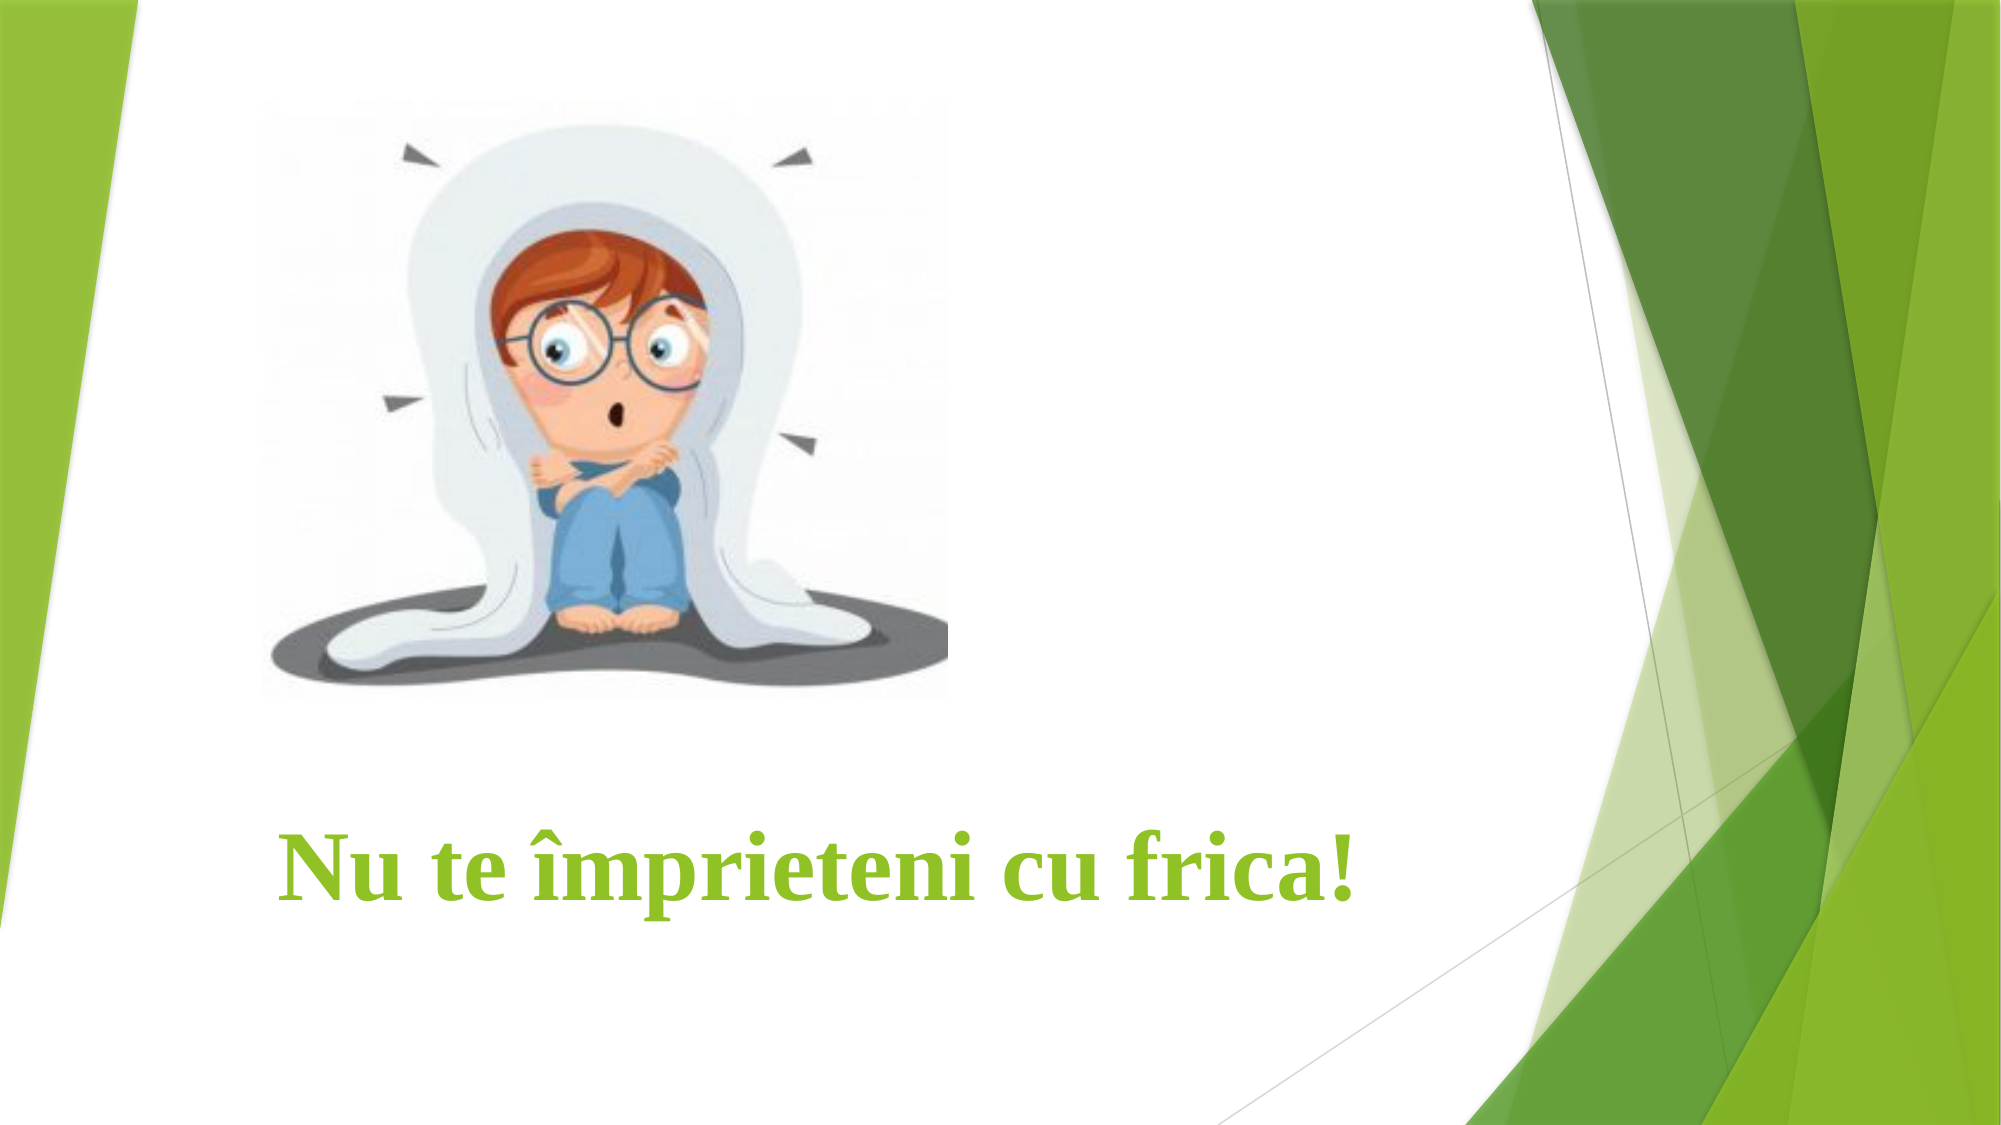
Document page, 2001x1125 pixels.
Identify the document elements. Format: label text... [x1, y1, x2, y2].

title Nu te împrieteni cu frica! [262, 750, 1522, 929]
picture [261, 99, 949, 698]
